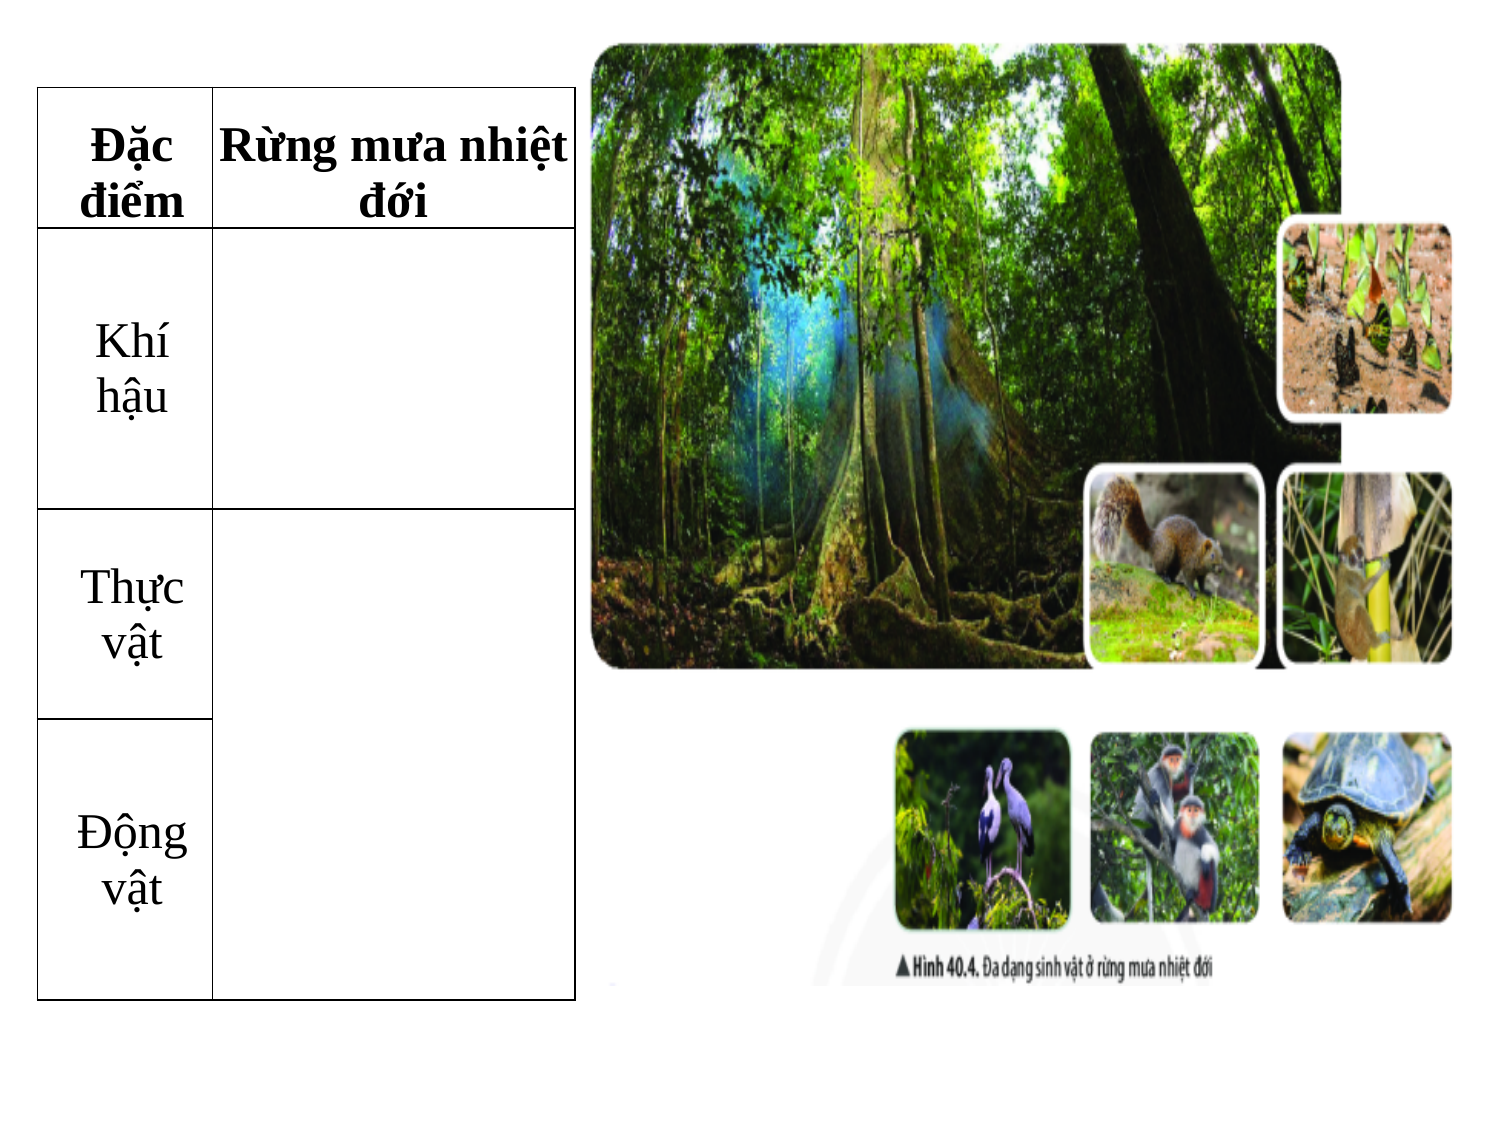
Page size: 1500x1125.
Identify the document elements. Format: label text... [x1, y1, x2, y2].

table_header Đặc điểm [38, 88, 212, 227]
table_cell [213, 510, 574, 999]
table_header Rừng mưa nhiệt đới [213, 88, 569, 227]
table_cell Động vật [38, 720, 212, 999]
table_cell [213, 229, 569, 508]
picture [574, 37, 1476, 986]
table_cell Khí hậu [38, 229, 212, 508]
table_cell Thực vật [38, 510, 212, 718]
